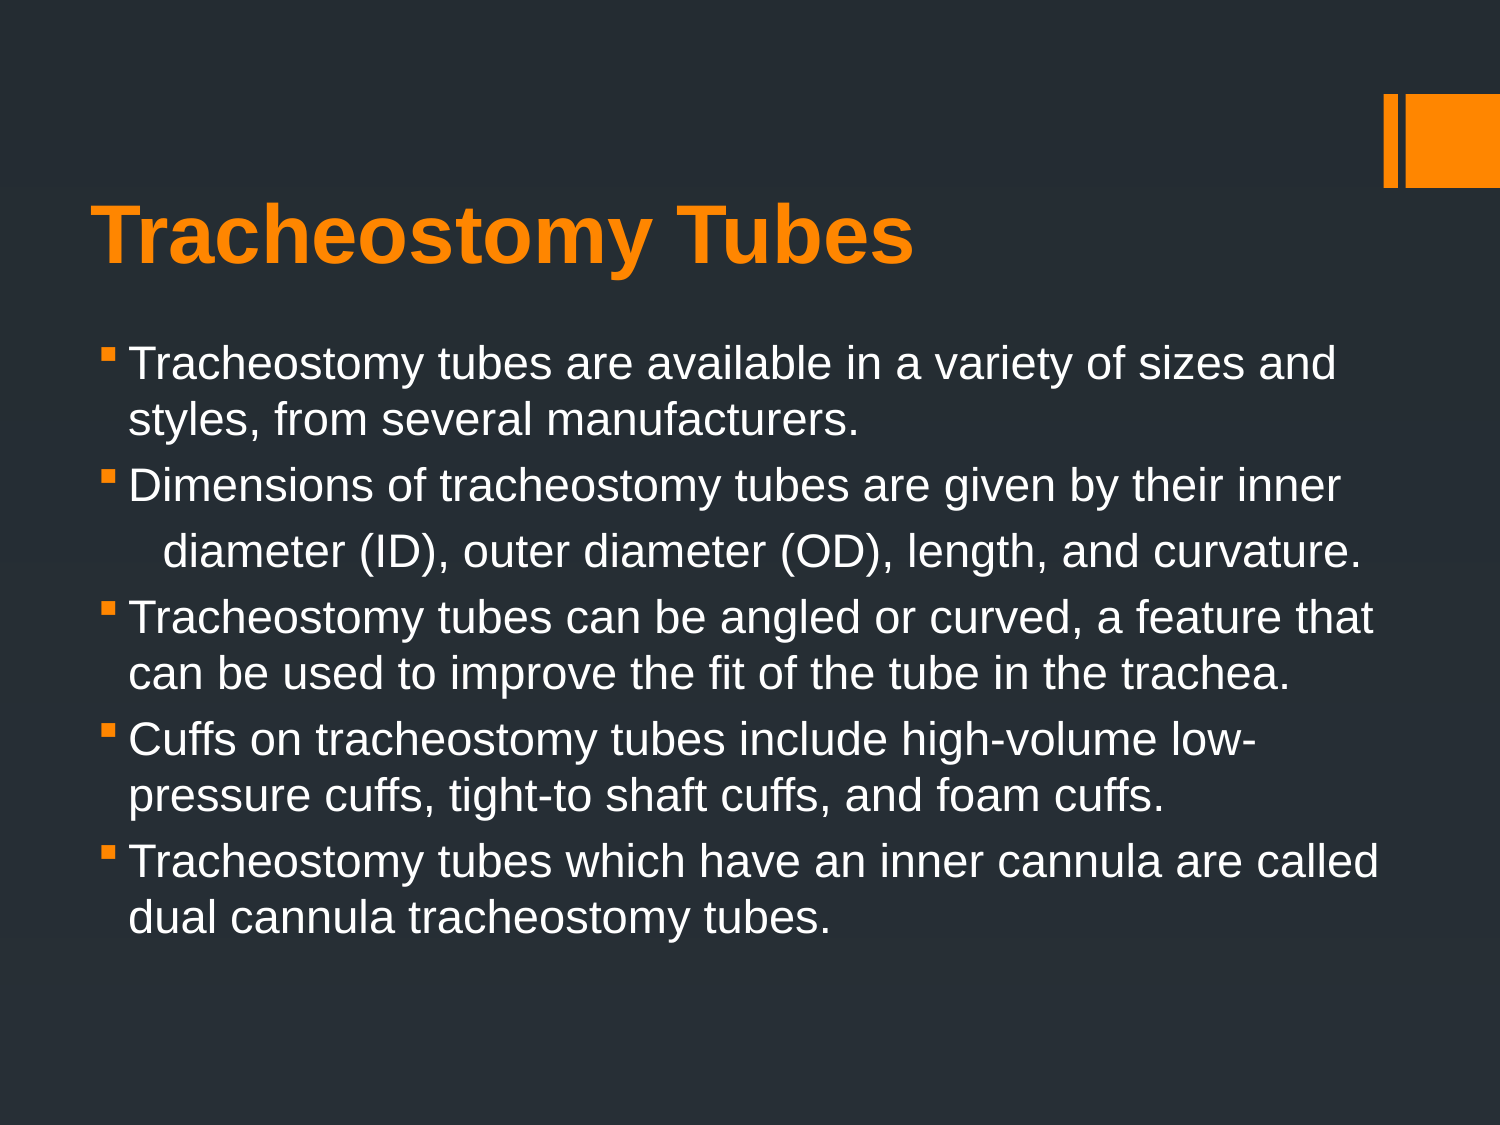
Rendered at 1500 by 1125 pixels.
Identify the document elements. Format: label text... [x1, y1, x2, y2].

title Tracheostomy Tubes [75, 24, 1425, 288]
list Tracheostomy tubes are available in a variety of sizes and styles, from several manufacturers. Dimensions of tracheostomy tubes are given by their inner diameter (ID), outer diameter (OD), length, and curvature. Tracheostomy tubes can be angled or curved, a feature that can be used to improve the fit of the tube in the trachea. Cuffs on tracheostomy tubes include high-volume low-pressure cuffs, tight-to shaft cuffs, and foam cuffs. Tracheostomy tubes which have an inner cannula are called dual cannula tracheostomy tubes. [75, 324, 1425, 1088]
